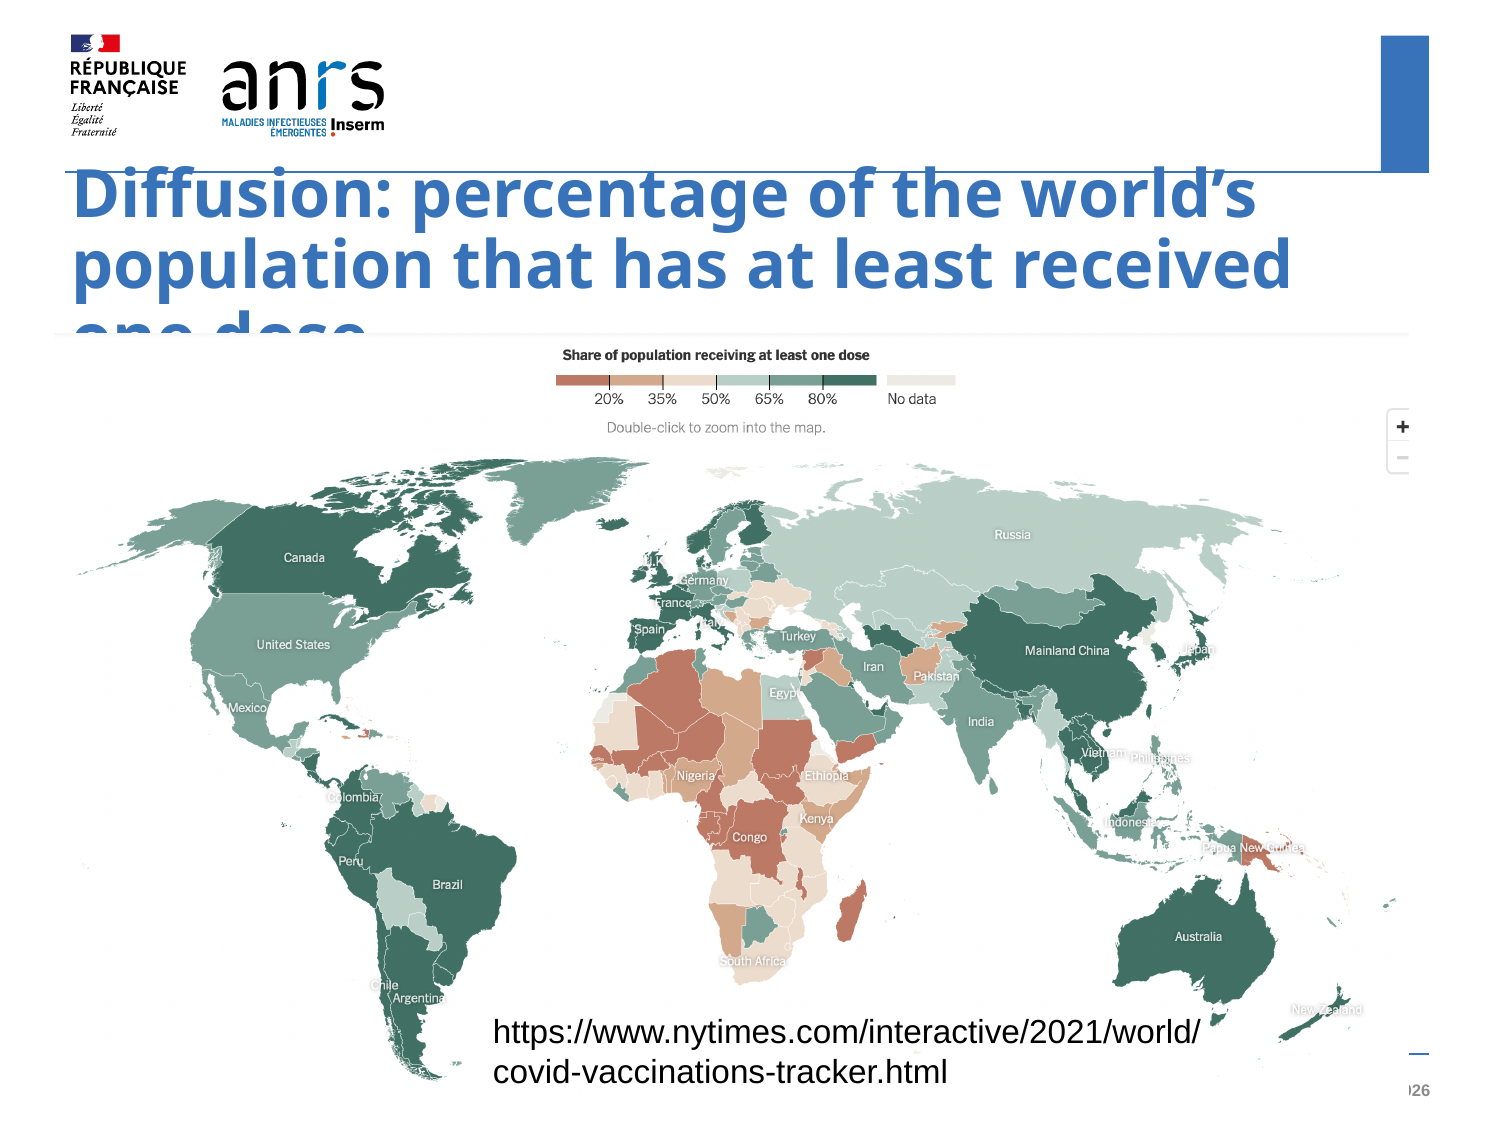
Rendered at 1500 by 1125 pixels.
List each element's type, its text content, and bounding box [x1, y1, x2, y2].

title Diffusion: percentage of the world’s population that has at least received one dose [56, 224, 1429, 311]
picture [54, 333, 1409, 1109]
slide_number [1409, 1070, 1446, 1109]
picture [56, 24, 384, 148]
